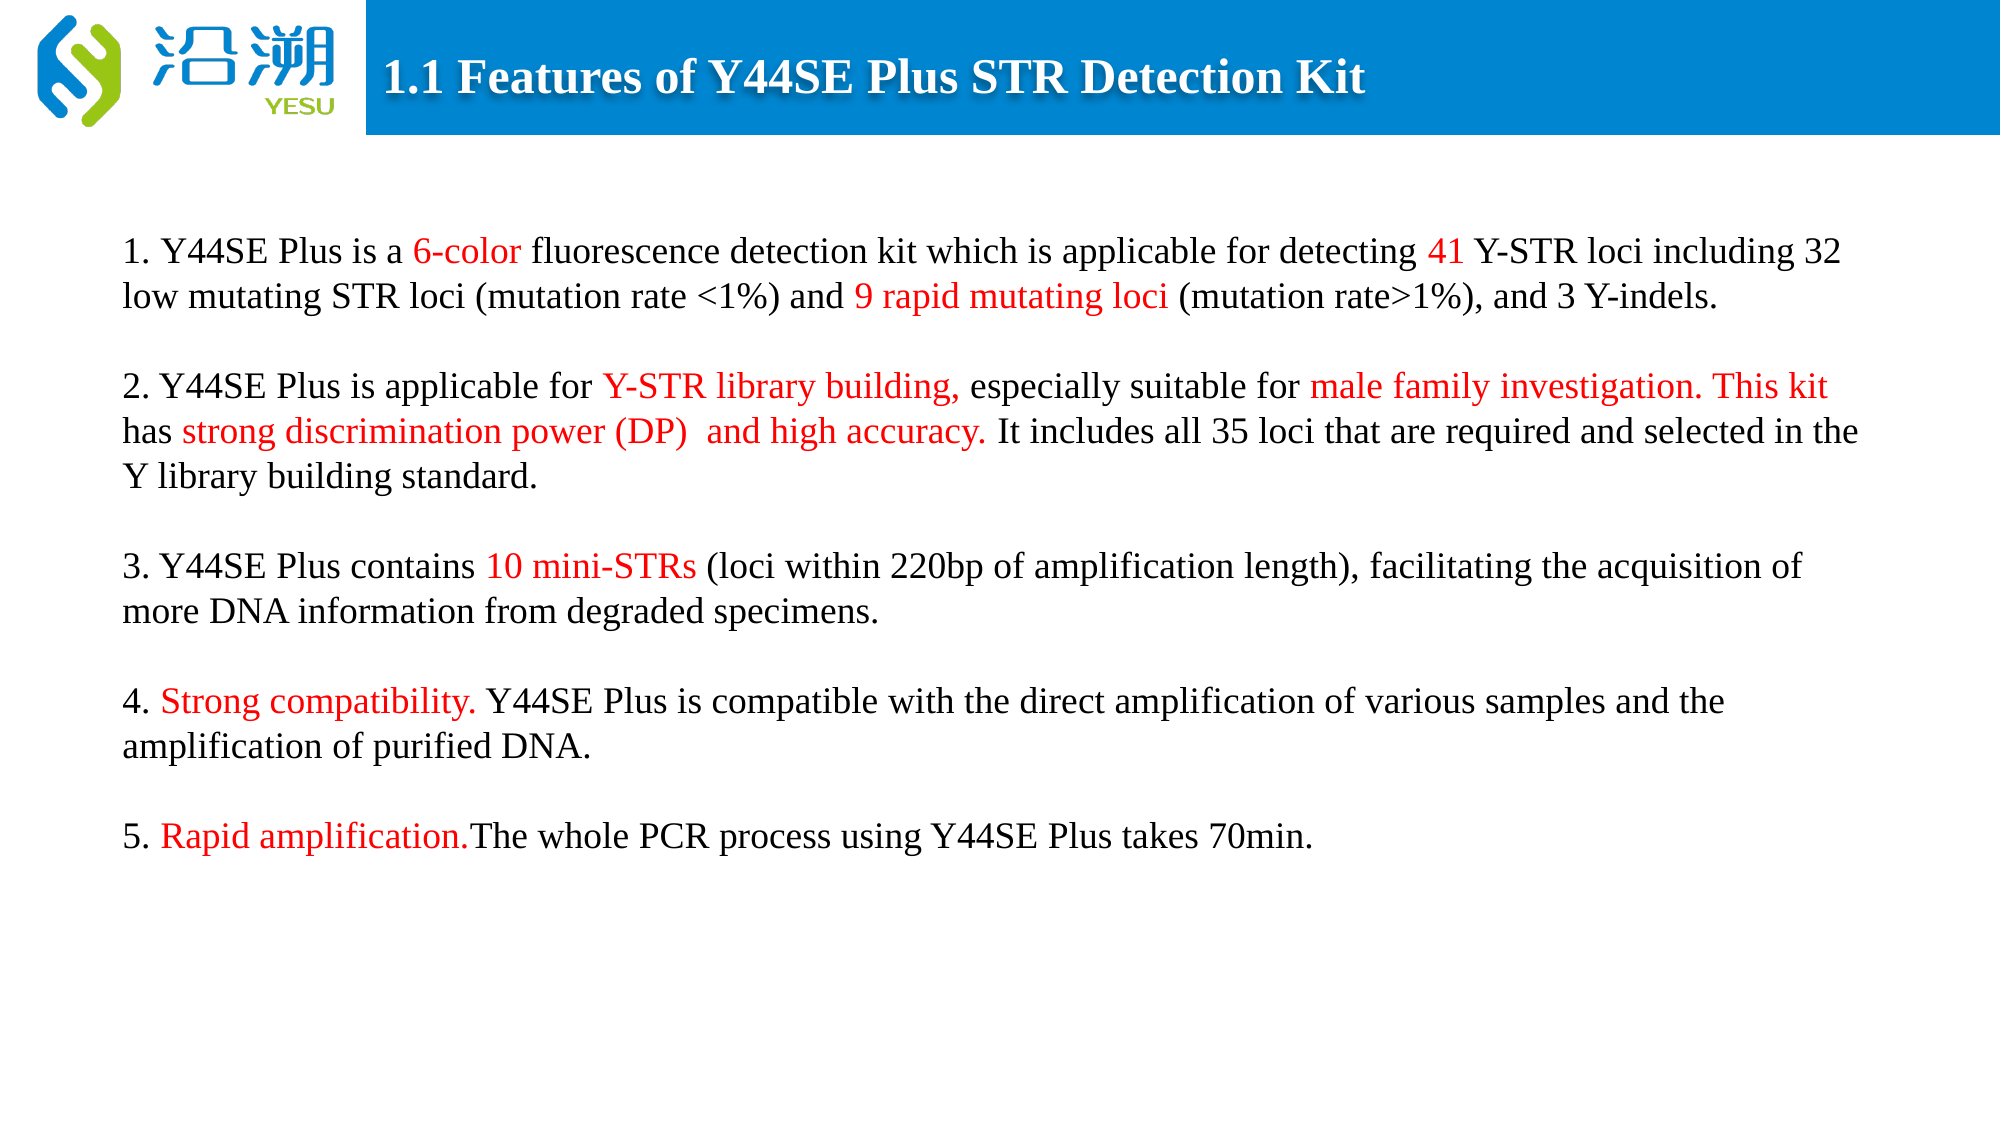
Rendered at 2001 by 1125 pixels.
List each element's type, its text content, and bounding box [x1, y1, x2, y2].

picture [0, 0, 402, 150]
text_box 1.1 Features of Y44SE Plus STR Detection Kit [402, 36, 1381, 111]
text_box [402, 0, 2000, 135]
text_box 1. Y44SE Plus is a 6-color fluorescence detection kit which is applicable for detecting 41 Y-STR loci including 32 low mutating STR loci (mutation rate <1%) and 9 rapid mutating loci (mutation rate>1%), and 3 Y-indels. 2. Y44SE Plus is applicable for Y-STR library building, especially suitable for male family investigation. This kit has strong discrimination power (DP) and high accuracy. It includes all 35 loci that are required and selected in the Y library building standard. 3. Y44SE Plus contains 10 mini-STRs (loci within 220bp of amplification length), facilitating the acquisition of more DNA information from degraded specimens. 4. Strong compatibility. Y44SE Plus is compatible with the direct amplification of various samples and the amplification of purified DNA. 5. Rapid amplification.The whole PCR process using Y44SE Plus takes 70min. [107, 218, 1892, 864]
